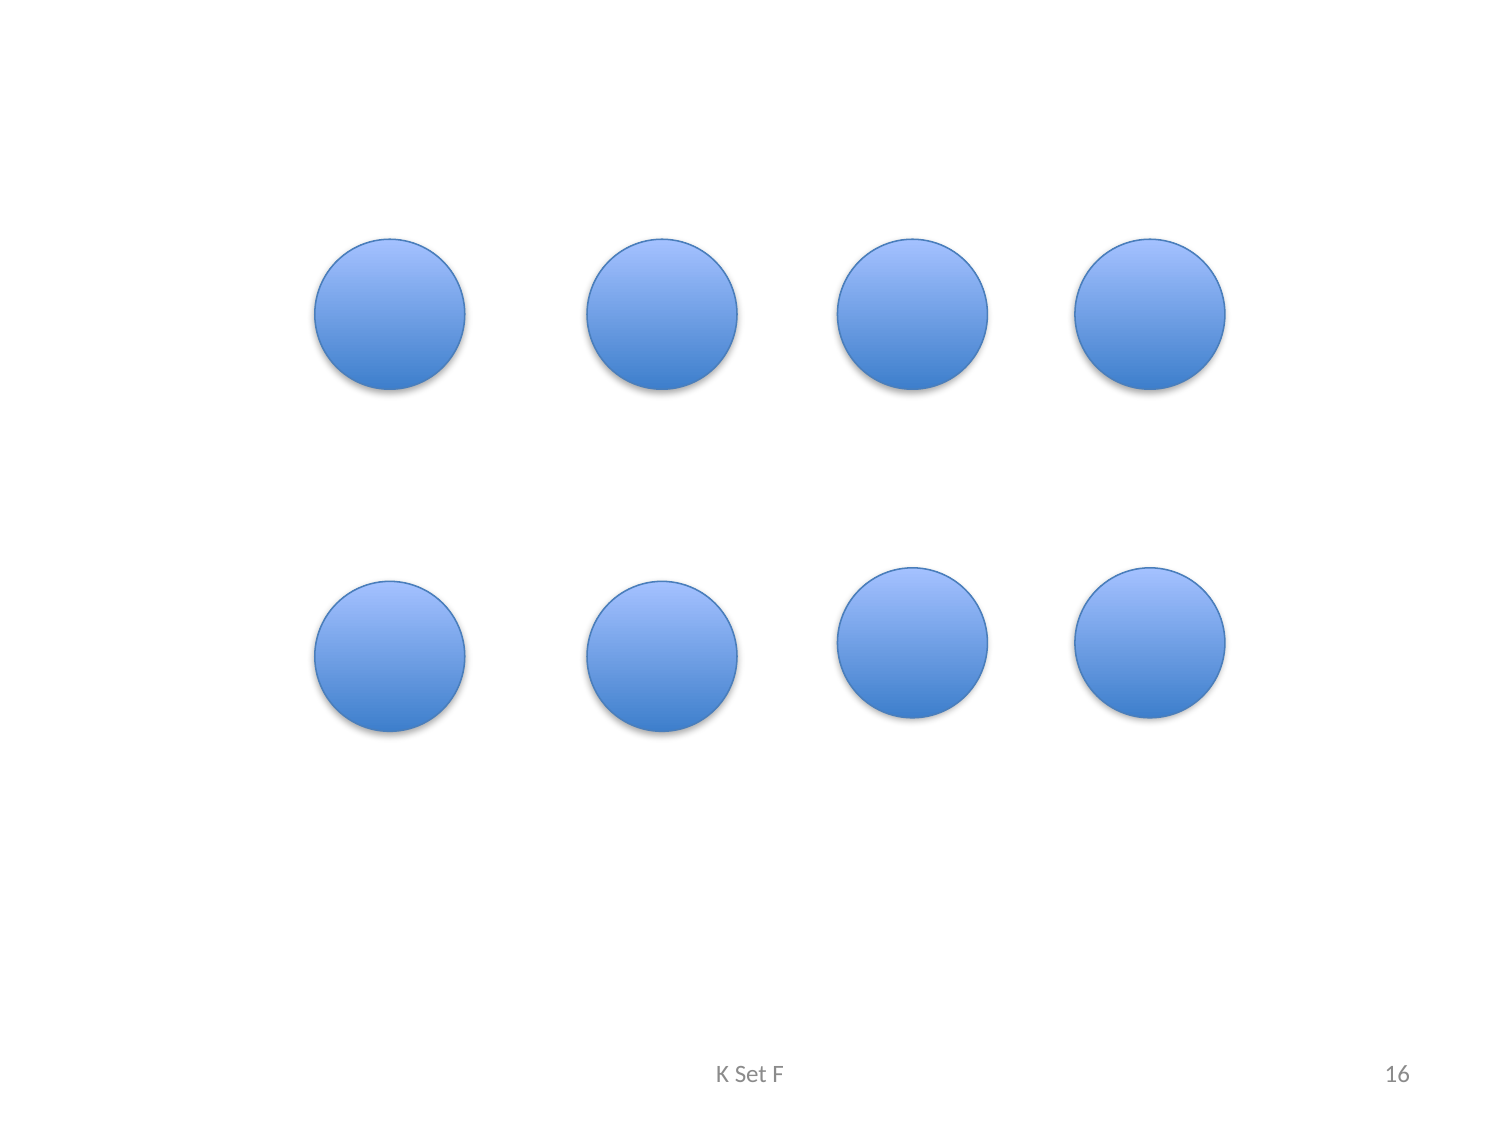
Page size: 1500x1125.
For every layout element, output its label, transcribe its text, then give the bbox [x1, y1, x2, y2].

text_box [313, 580, 466, 733]
footer K Set F [512, 1042, 988, 1103]
slide_number 16 [1074, 1042, 1425, 1103]
text_box [836, 238, 989, 390]
text_box [313, 238, 466, 390]
text_box [1074, 238, 1226, 390]
text_box [836, 567, 989, 719]
text_box [586, 238, 738, 390]
text_box [586, 580, 738, 733]
text_box [1074, 567, 1226, 719]
